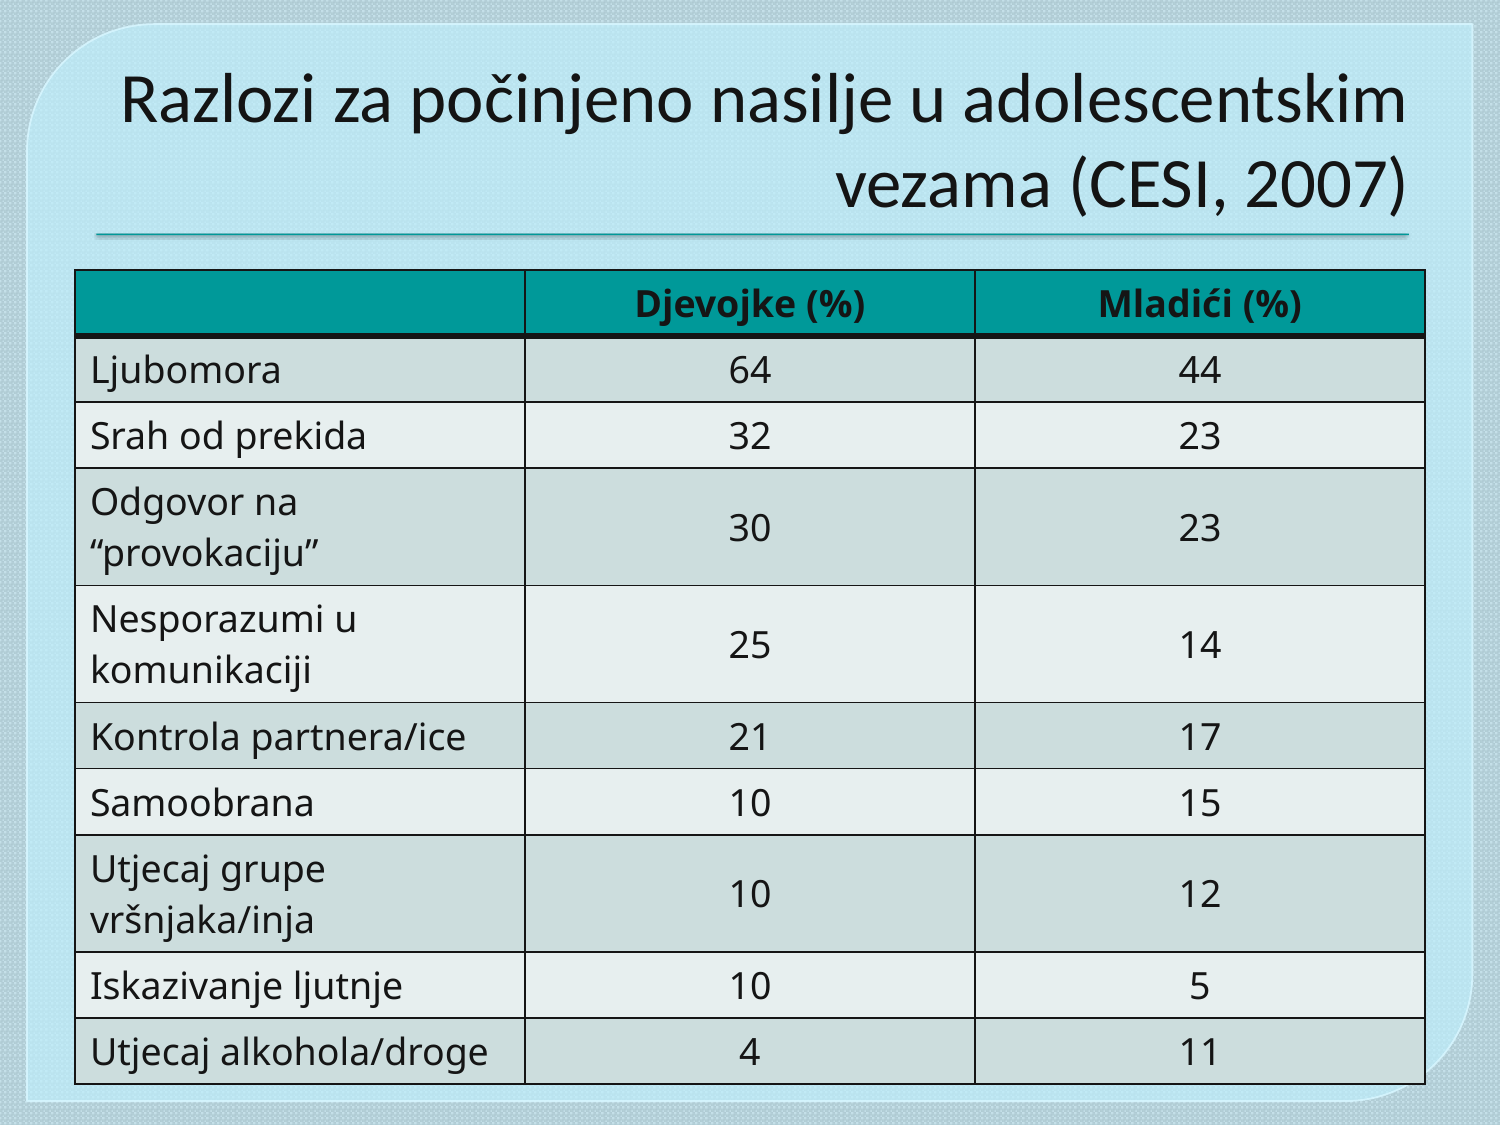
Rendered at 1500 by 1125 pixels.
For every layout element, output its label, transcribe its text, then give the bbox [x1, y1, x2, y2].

table_cell 11 [976, 1019, 1424, 1083]
table_cell Iskazivanje ljutnje [76, 953, 524, 1017]
table_cell 21 [526, 703, 974, 768]
table_cell 15 [976, 769, 1424, 834]
table_header Mladići (%) [976, 271, 1424, 333]
table_cell 23 [976, 403, 1424, 467]
table_cell 10 [526, 836, 974, 951]
title Razlozi za počinjeno nasilje u adolescentskim vezama (CESI, 2007) [75, 41, 1425, 230]
table_cell Ljubomora [76, 339, 524, 401]
table_cell Utjecaj alkohola/droge [76, 1019, 524, 1083]
table_cell 14 [976, 586, 1424, 702]
table_cell Nesporazumi u komunikaciji [76, 586, 524, 702]
table_cell 30 [526, 469, 974, 585]
table_cell Odgovor na “provokaciju” [76, 469, 524, 585]
table_header Djevojke (%) [526, 271, 974, 333]
table_cell 25 [526, 586, 974, 702]
table_cell Srah od prekida [76, 403, 524, 467]
table_cell 17 [976, 703, 1424, 768]
table_cell 12 [976, 836, 1424, 951]
table_cell Kontrola partnera/ice [76, 703, 524, 768]
table_cell 10 [526, 769, 974, 834]
table_cell 44 [976, 339, 1424, 401]
table_cell Utjecaj grupe vršnjaka/inja [76, 836, 524, 951]
table_cell 4 [526, 1019, 974, 1083]
table_cell 10 [526, 953, 974, 1017]
table_cell 5 [976, 953, 1424, 1017]
table_cell 23 [976, 469, 1424, 585]
table_cell Samoobrana [76, 769, 524, 834]
table_header [76, 271, 524, 333]
table_cell 32 [526, 403, 974, 467]
table_cell 64 [526, 339, 974, 401]
